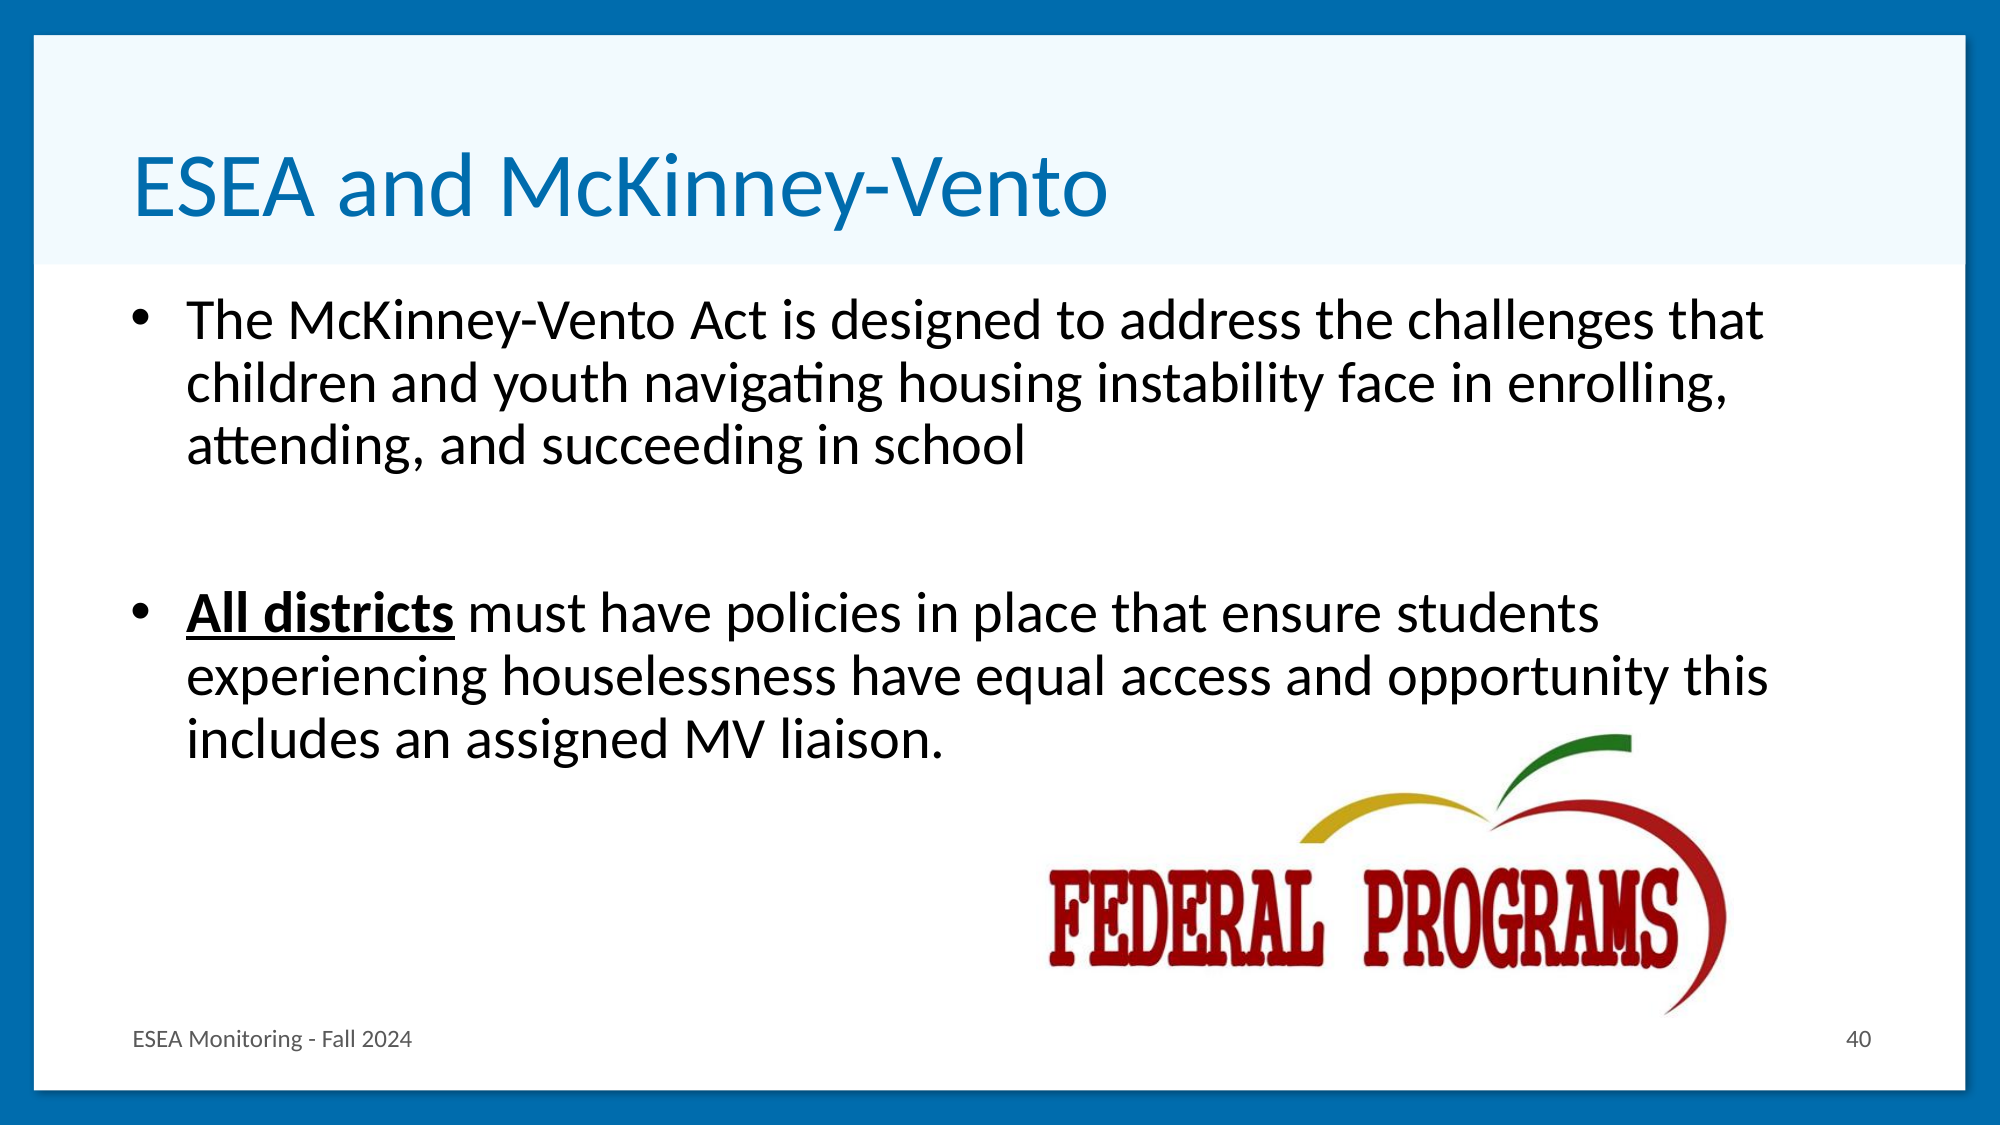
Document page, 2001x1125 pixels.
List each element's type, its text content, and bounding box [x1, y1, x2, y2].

picture [1036, 725, 1734, 1020]
title ESEA and McKinney-Vento [117, 75, 1887, 244]
list The McKinney-Vento Act is designed to address the challenges that children and youth navigating housing instability face in enrolling, attending, and succeeding in school All districts must have policies in place that ensure students experiencing houselessness have equal access and opportunity this includes an assigned MV liaison. [115, 281, 1885, 956]
footer ESEA Monitoring - Fall 2024 [117, 1007, 588, 1068]
slide_number 40 [1412, 1007, 1887, 1068]
